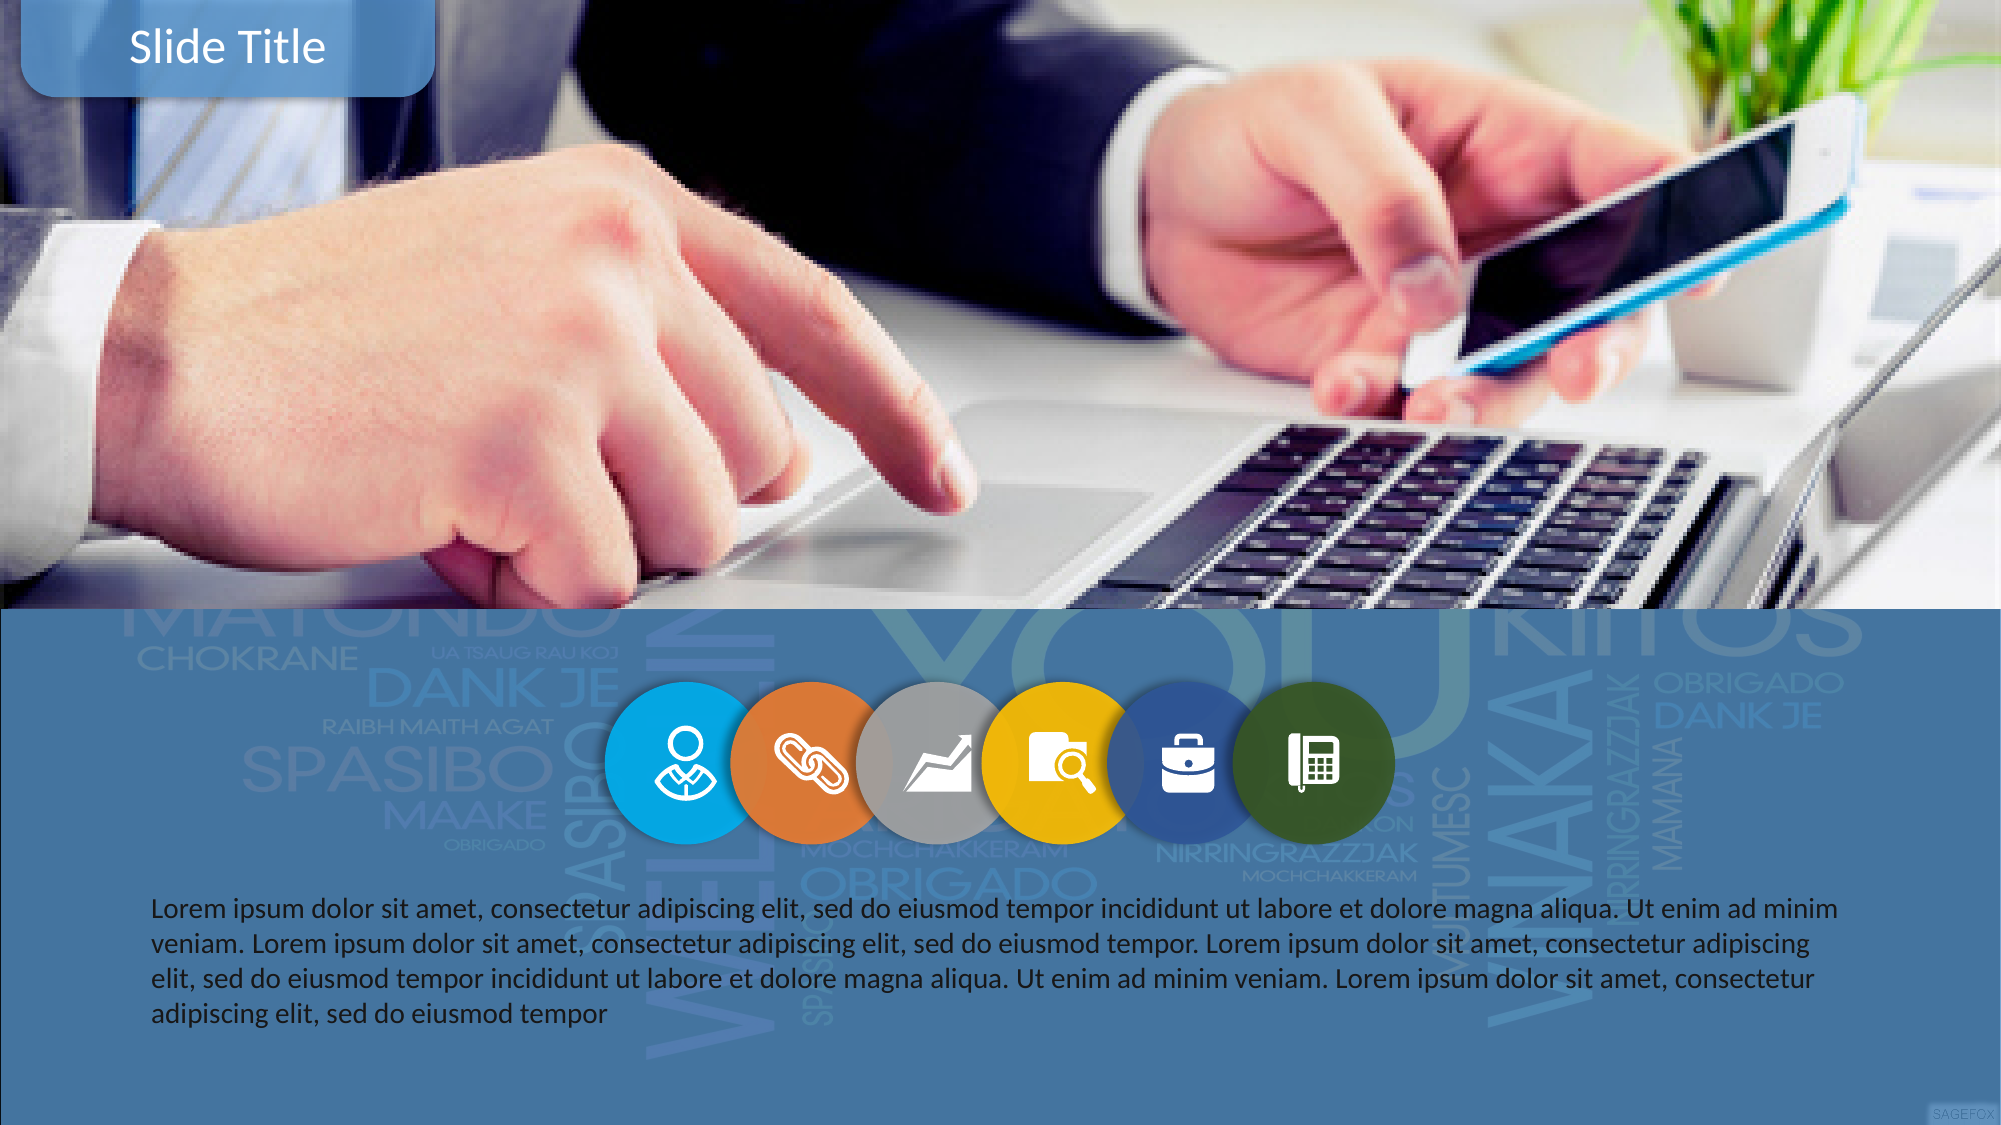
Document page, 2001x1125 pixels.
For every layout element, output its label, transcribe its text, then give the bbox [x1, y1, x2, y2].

text_box [981, 681, 1118, 845]
text_box Lorem ipsum dolor sit amet, consectetur adipiscing elit, sed do eiusmod tempor incididunt ut labore et dolore magna aliqua. Ut enim ad minim veniam. Lorem ipsum dolor sit amet, consectetur adipiscing elit, sed do eiusmod tempor. Lorem ipsum dolor sit amet, consectetur adipiscing elit, sed do eiusmod tempor incididunt ut labore et dolore magna aliqua. Ut enim ad minim veniam. Lorem ipsum dolor sit amet, consectetur adipiscing elit, sed do eiusmod tempor [151, 889, 1849, 1065]
text_box [855, 681, 993, 845]
text_box [1232, 681, 1396, 845]
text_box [1029, 732, 1097, 795]
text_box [1288, 733, 1340, 793]
text_box [774, 733, 849, 795]
text_box [730, 681, 867, 845]
picture [0, 0, 2001, 609]
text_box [902, 734, 972, 792]
text_box [1107, 681, 1244, 845]
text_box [1162, 733, 1215, 793]
text_box [604, 681, 742, 845]
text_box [20, 0, 436, 98]
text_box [654, 725, 718, 801]
